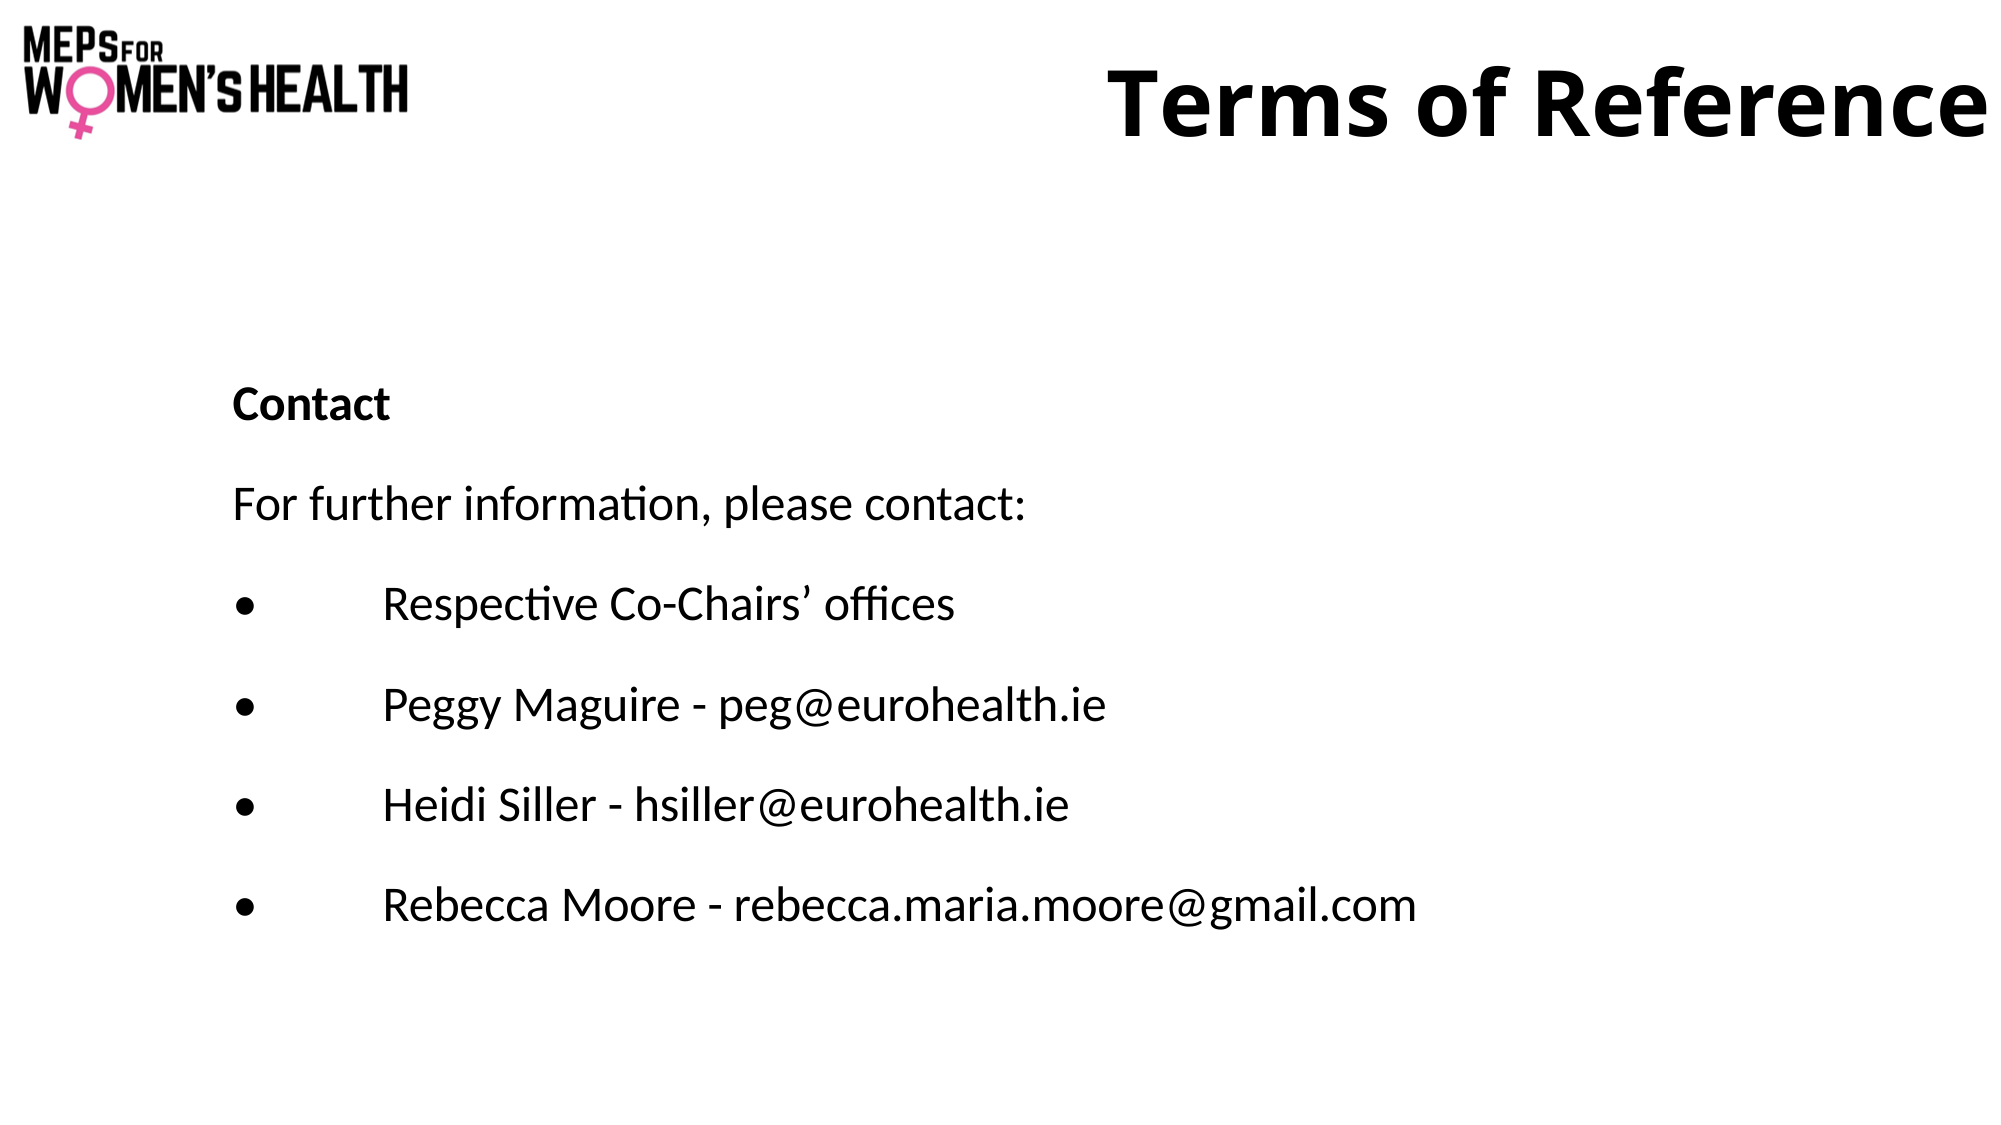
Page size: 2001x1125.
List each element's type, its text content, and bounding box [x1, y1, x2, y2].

picture [0, 0, 428, 146]
text_box Contact For further information, please contact: • Respective Co-Chairs’ offices • Peggy Maguire - peg@eurohealth.ie • Heidi Siller - hsiller@eurohealth.ie • Rebecca Moore - rebecca.maria.moore@gmail.com [217, 353, 1817, 1022]
text_box Terms of Reference [1017, 37, 2000, 162]
